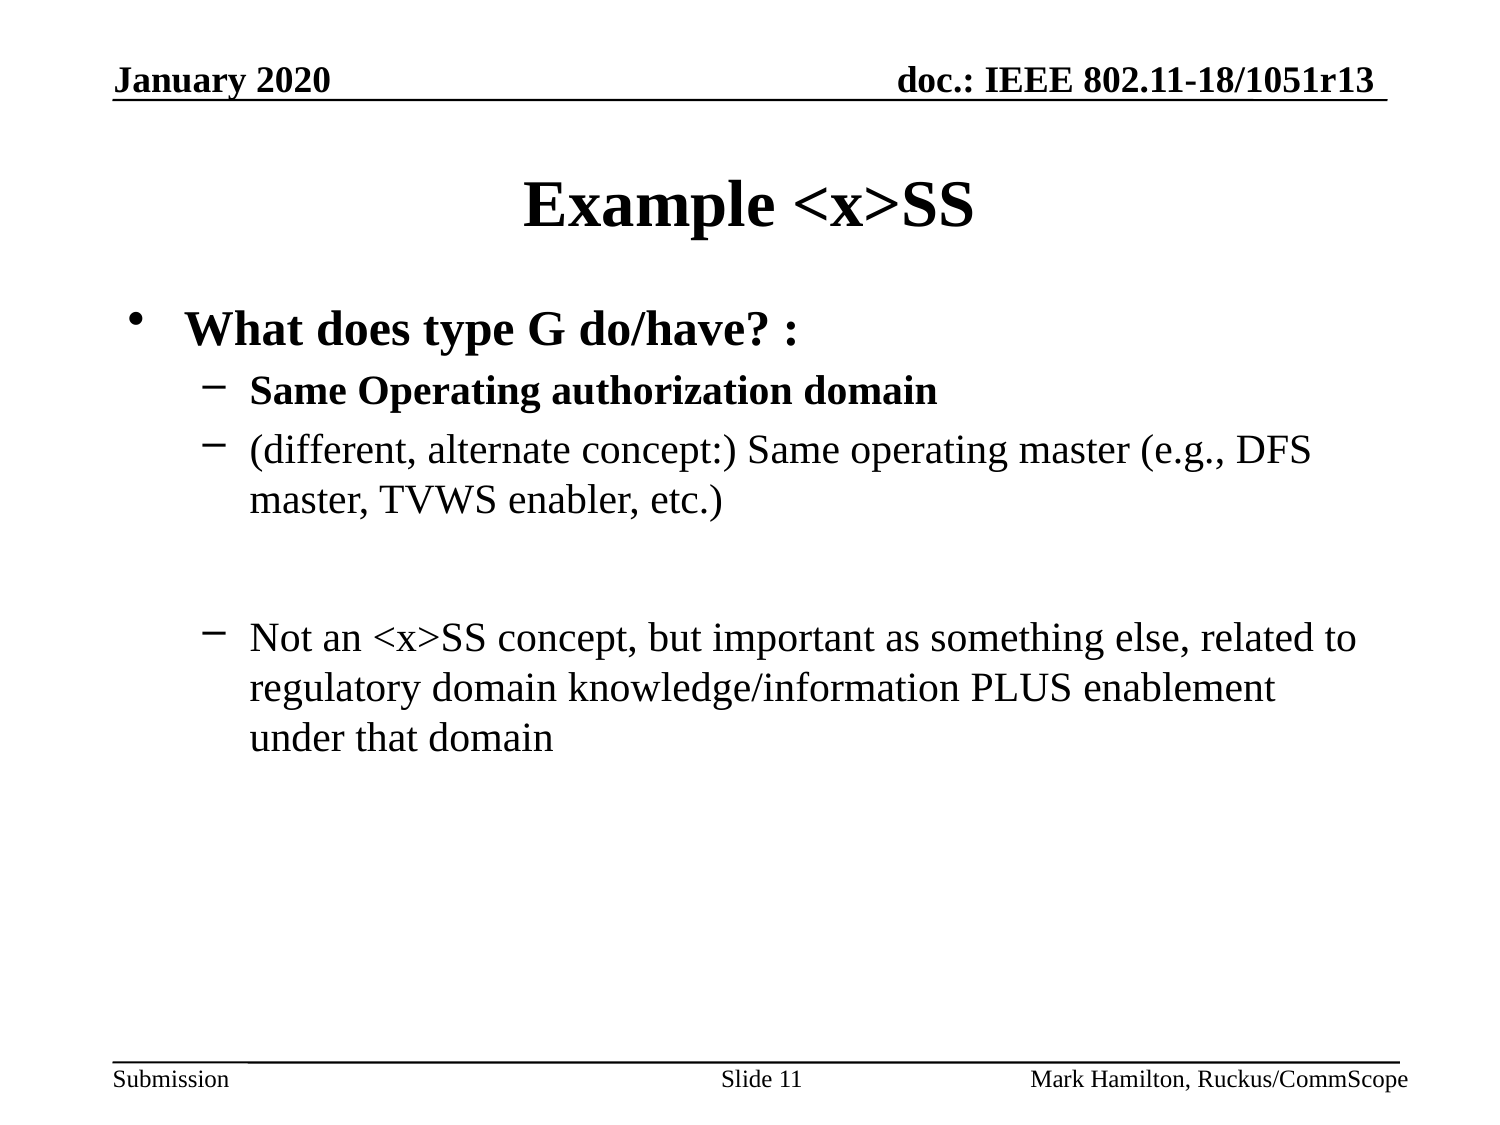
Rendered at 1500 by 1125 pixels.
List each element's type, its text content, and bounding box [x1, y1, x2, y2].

title Example <x>SS [112, 112, 1388, 287]
list What does type G do/have? : Same Operating authorization domain (different, alternate concept:) Same operating master (e.g., DFS master, TVWS enabler, etc.) Not an <x>SS concept, but important as something else, related to regulatory domain knowledge/information PLUS enablement under that domain [112, 287, 1388, 1075]
